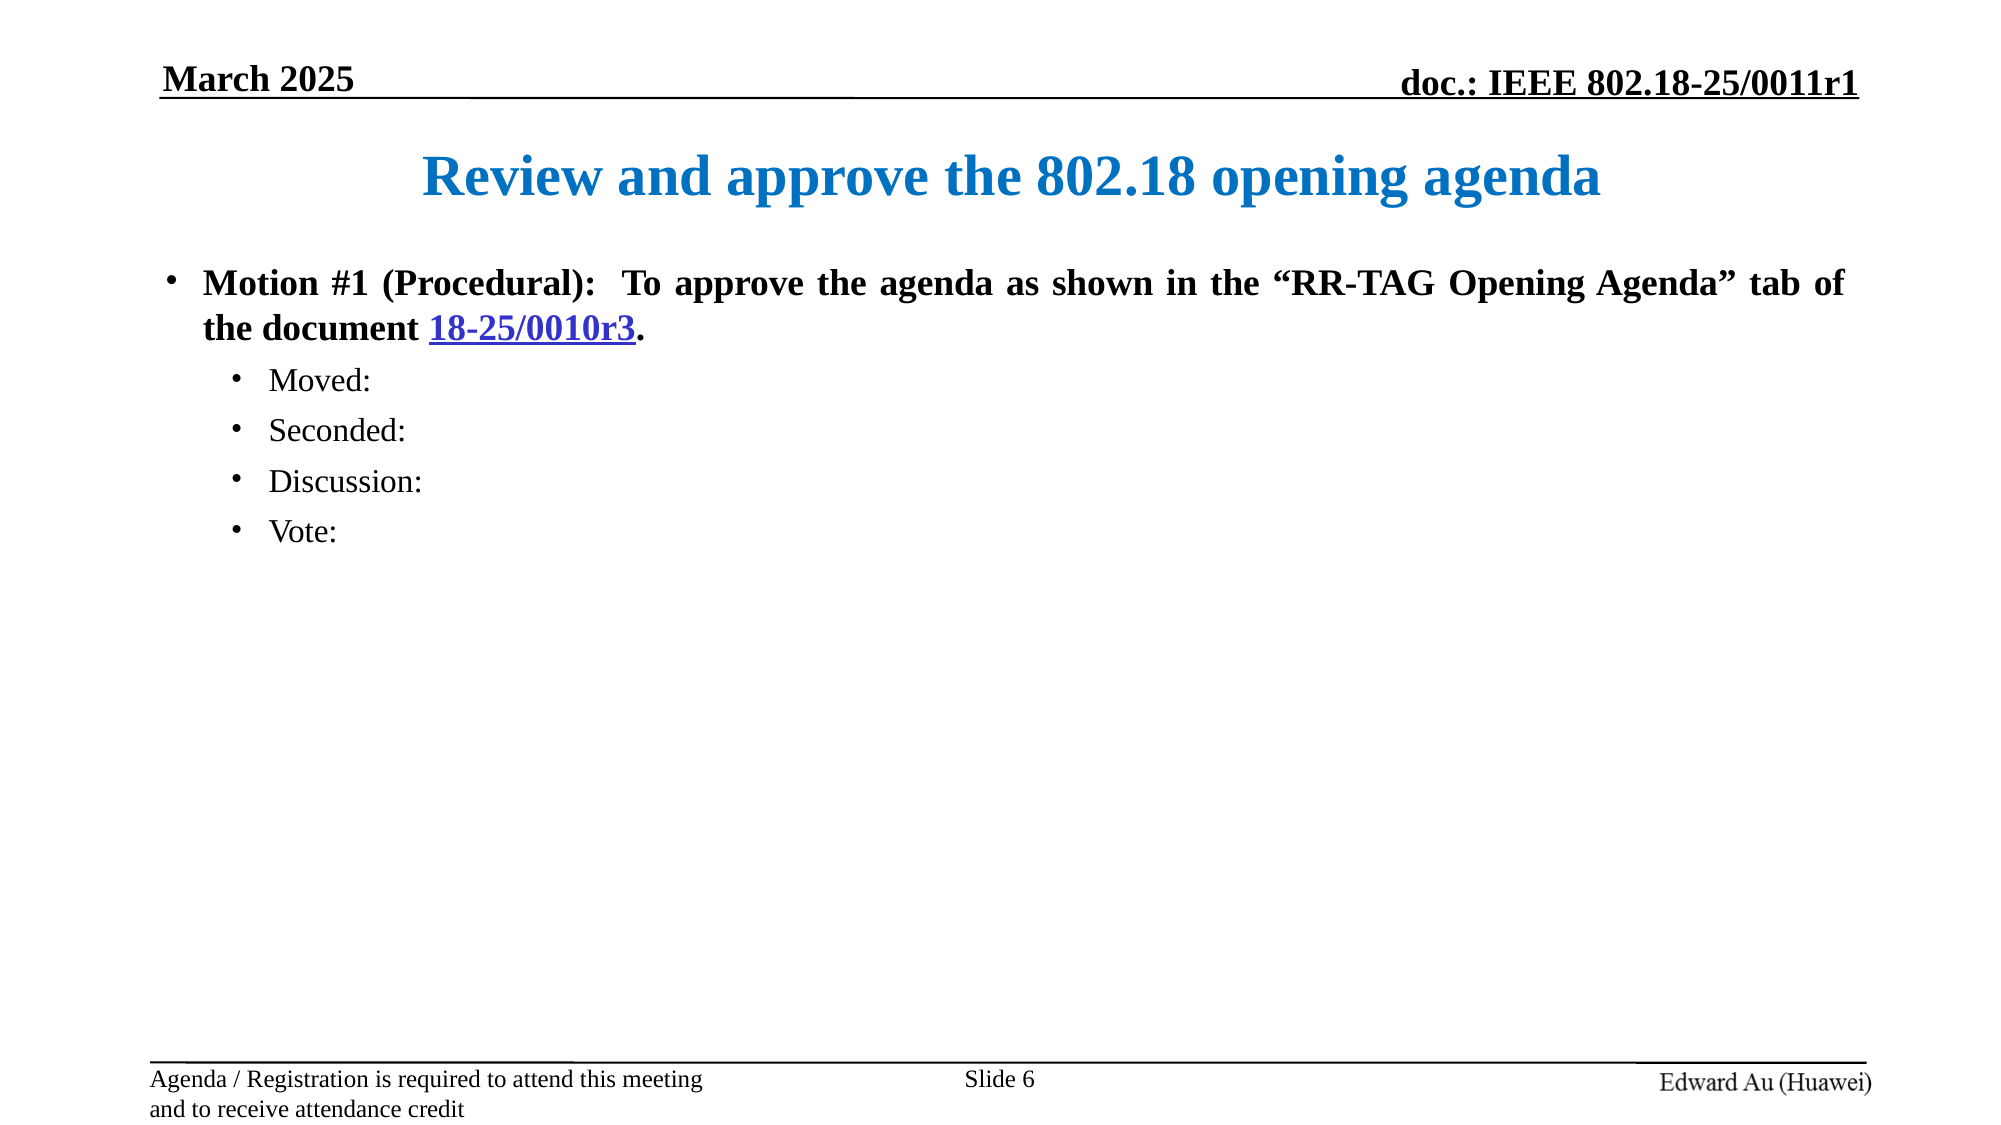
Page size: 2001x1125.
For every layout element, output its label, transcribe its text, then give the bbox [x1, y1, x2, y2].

list Motion #1 (Procedural): To approve the agenda as shown in the “RR-TAG Opening Agenda” tab of the document 18-25/0010r3. Moved: Seconded: Discussion: Vote: [149, 250, 1882, 926]
picture [1174, 1058, 1887, 1113]
slide_number Slide 6 [933, 1061, 1067, 1123]
title Review and approve the 802.18 opening agenda [162, 99, 1864, 246]
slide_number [162, 54, 663, 99]
